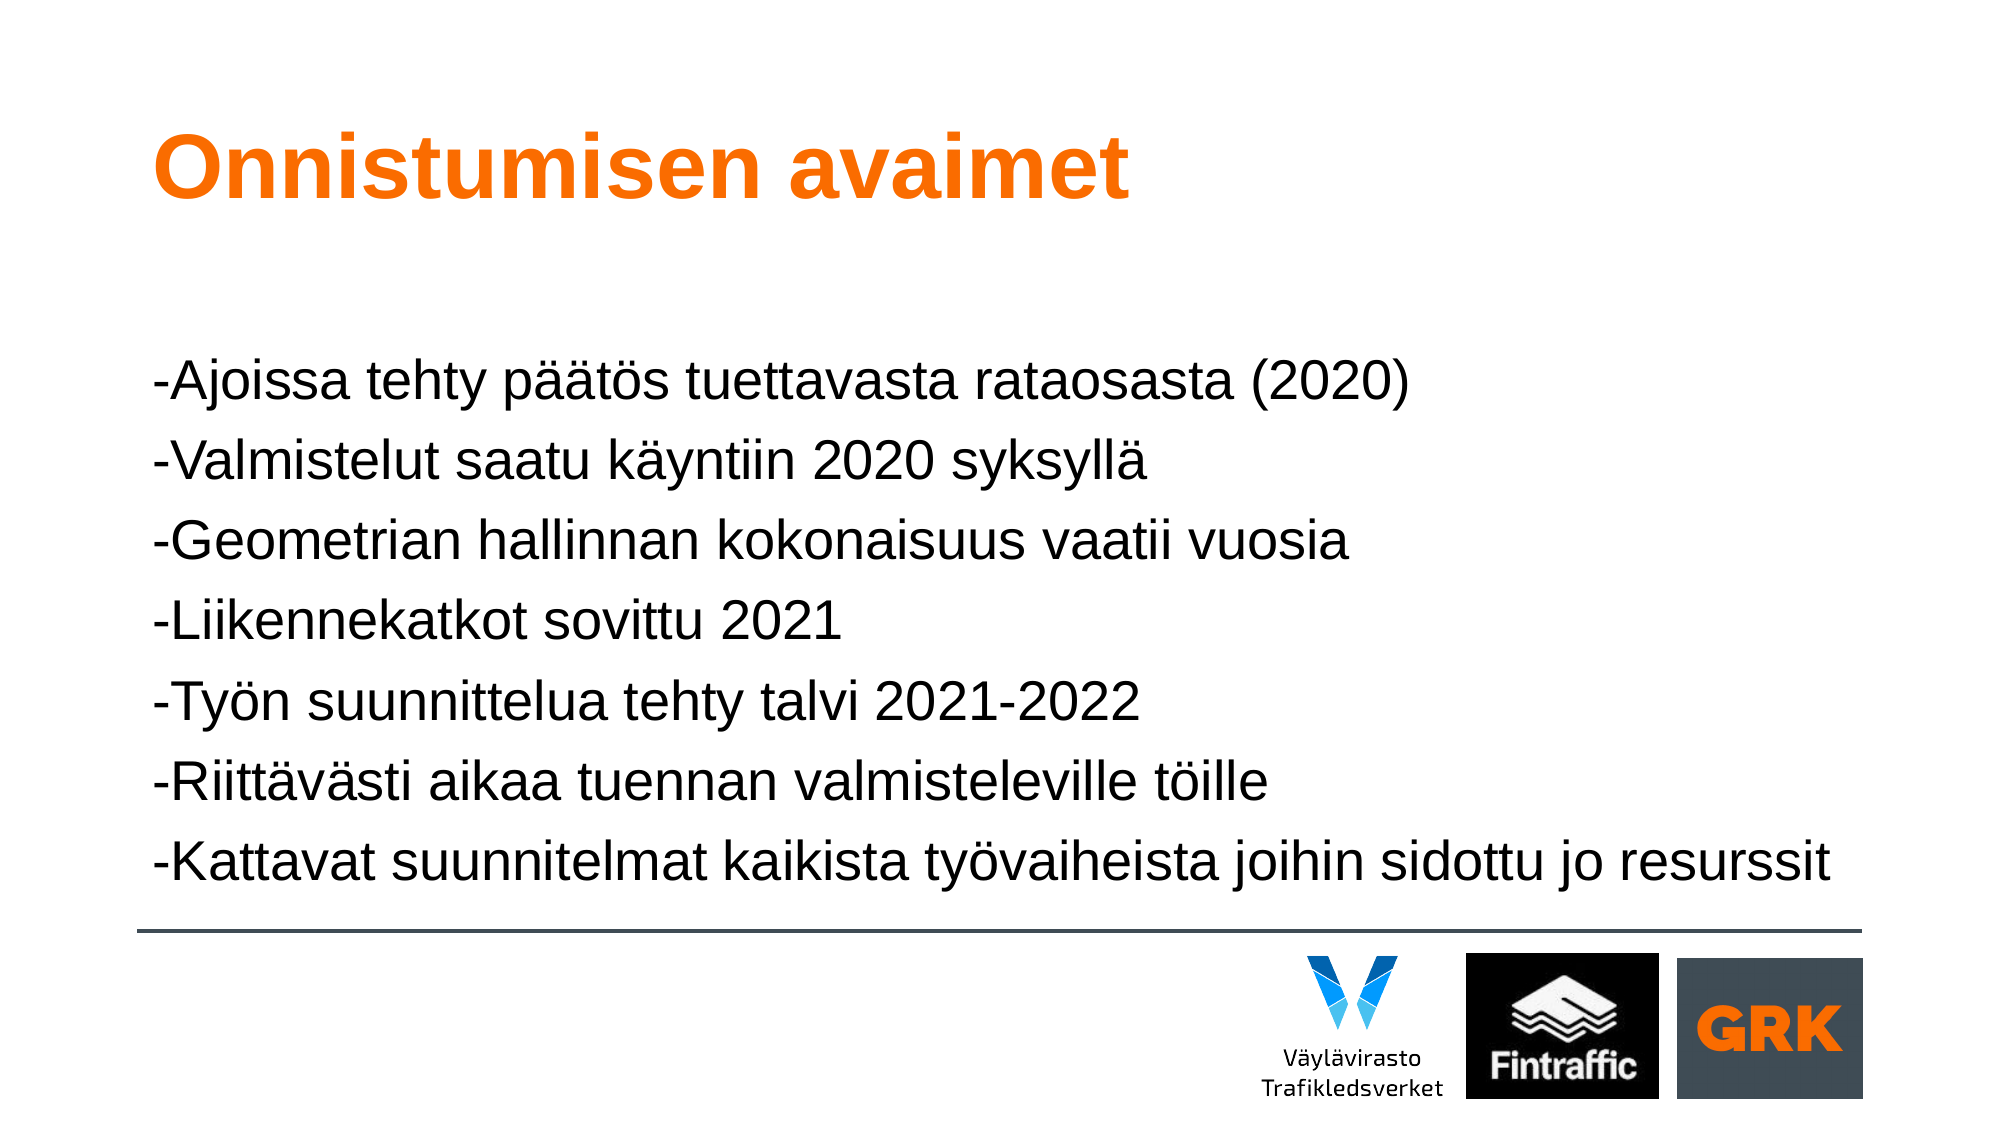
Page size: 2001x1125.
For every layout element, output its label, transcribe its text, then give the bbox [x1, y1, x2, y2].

picture [1226, 943, 1460, 1113]
picture [1677, 958, 1863, 1099]
list -Ajoissa tehty päätös tuettavasta rataosasta (2020) -Valmistelut saatu käyntiin 2020 syksyllä -Geometrian hallinnan kokonaisuus vaatii vuosia -Liikennekatkot sovittu 2021 -Työn suunnittelua tehty talvi 2021-2022 -Riittävästi aikaa tuennan valmisteleville töille -Kattavat suunnitelmat kaikista työvaiheista joihin sidottu jo resurssit [137, 343, 1863, 908]
picture [1466, 953, 1659, 1099]
title Onnistumisen avaimet [137, 59, 1863, 278]
